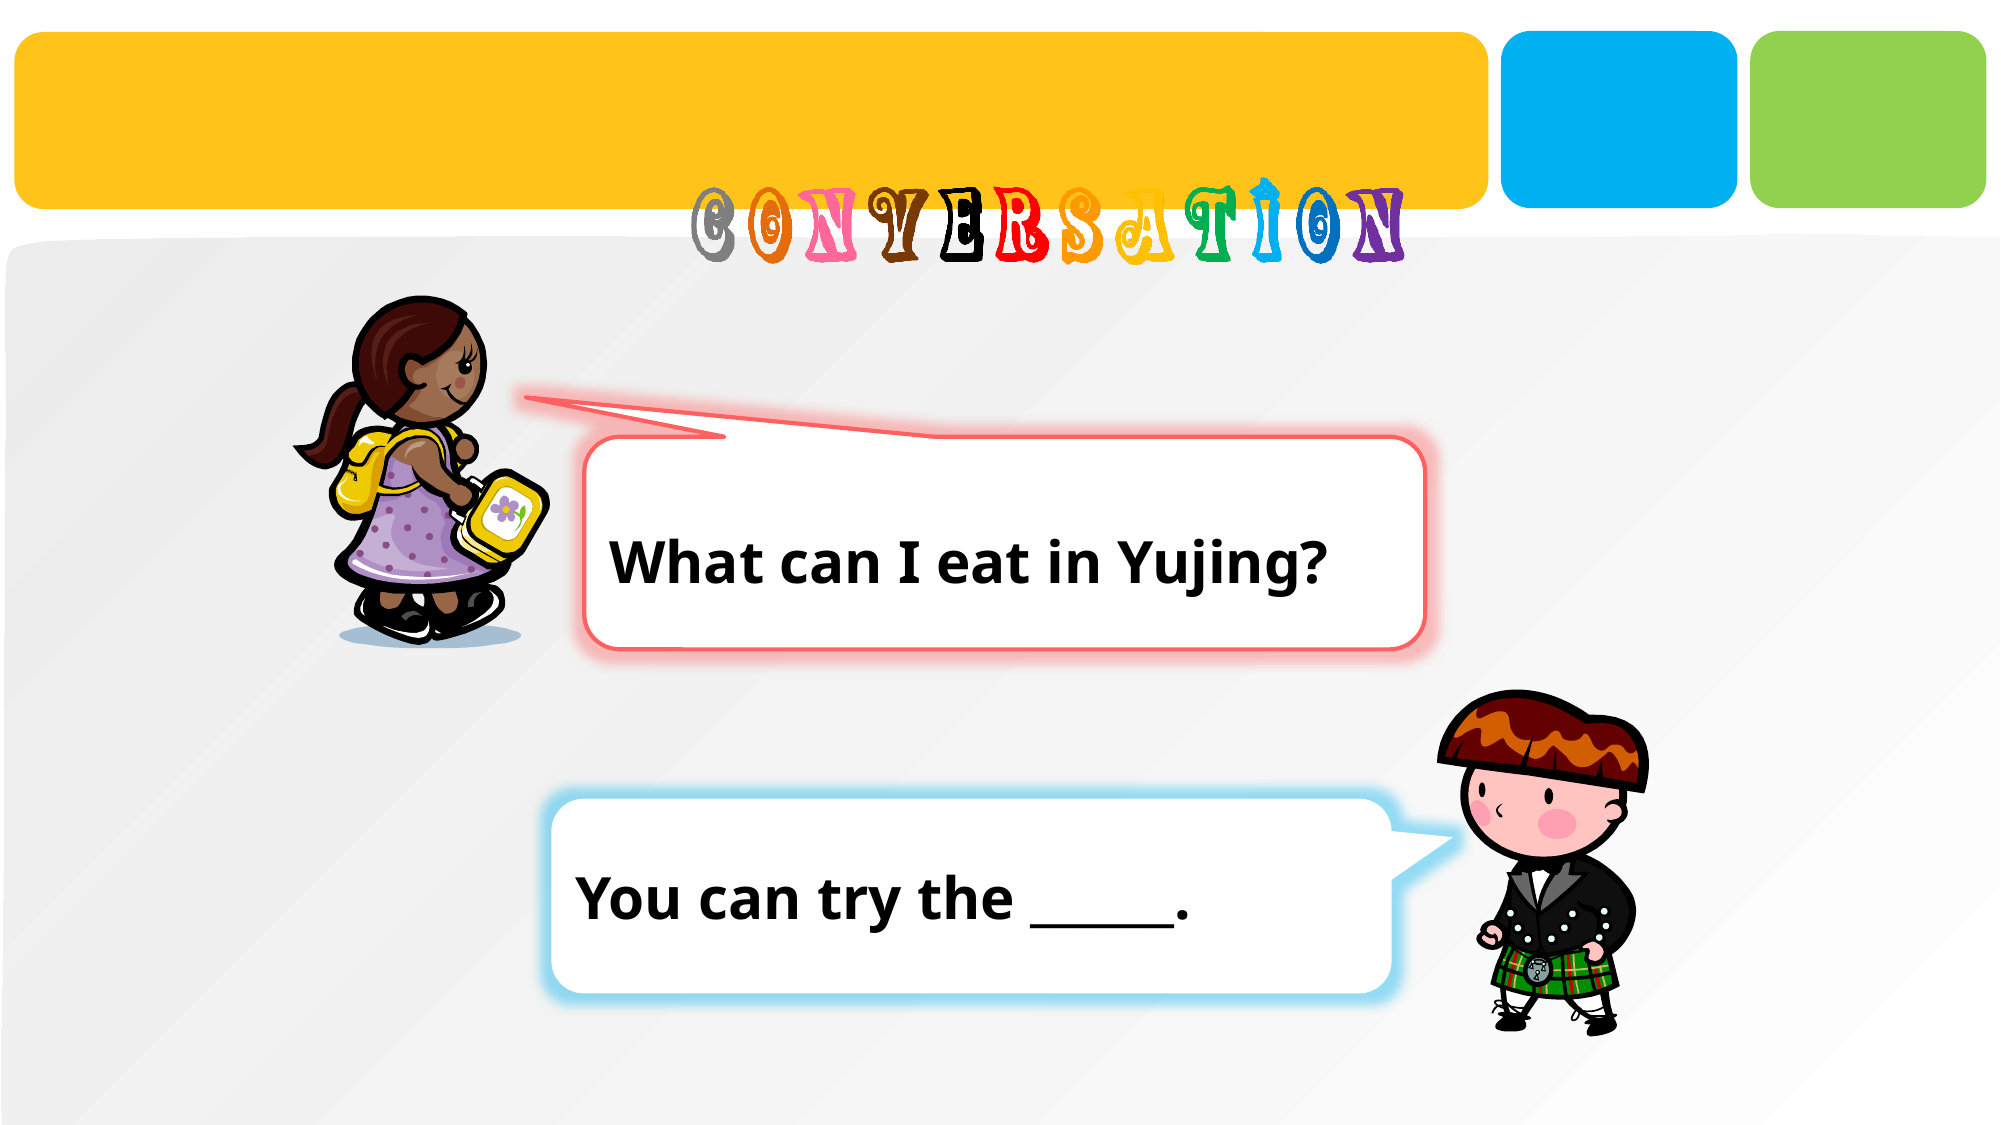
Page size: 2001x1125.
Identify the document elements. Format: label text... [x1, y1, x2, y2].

picture [1436, 668, 1674, 1037]
picture [633, 142, 1455, 304]
picture [290, 294, 552, 650]
text_box You can try the ______. [549, 796, 1431, 996]
text_box What can I eat in Yujing? [557, 398, 1428, 652]
